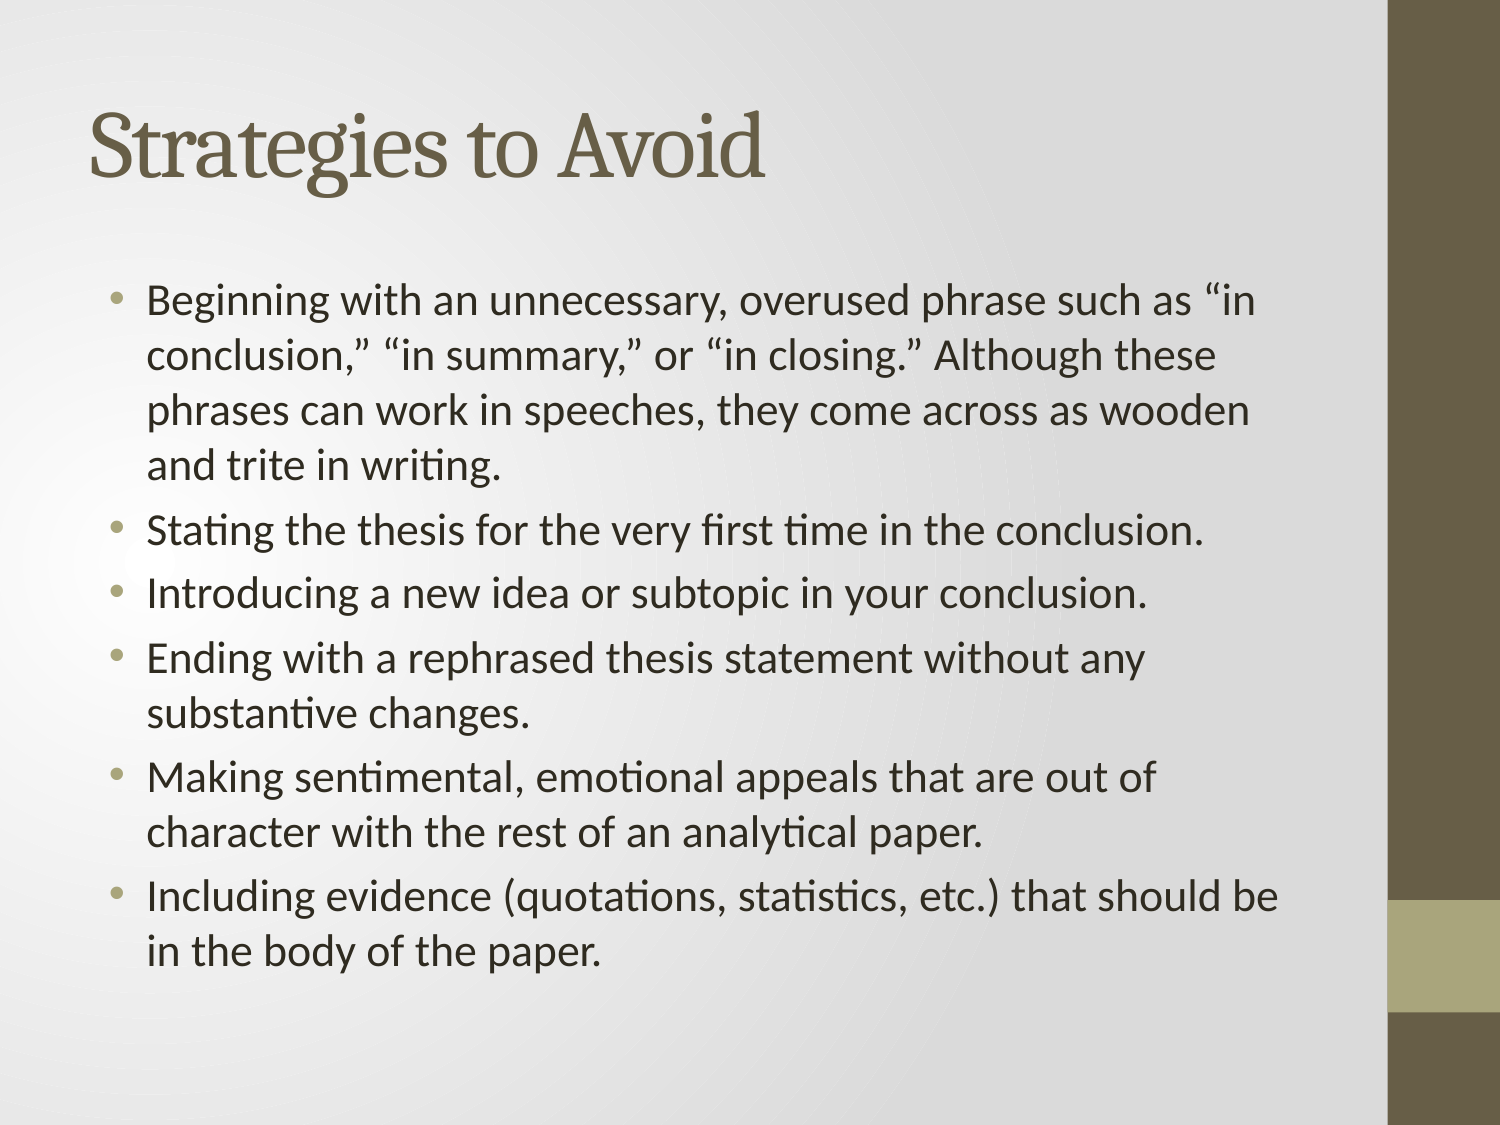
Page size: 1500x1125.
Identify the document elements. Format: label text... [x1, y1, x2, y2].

list Beginning with an unnecessary, overused phrase such as “in conclusion,” “in summary,” or “in closing.” Although these phrases can work in speeches, they come across as wooden and trite in writing. Stating the thesis for the very first time in the conclusion. Introducing a new idea or subtopic in your conclusion. Ending with a rephrased thesis statement without any substantive changes. Making sentimental, emotional appeals that are out of character with the rest of an analytical paper. Including evidence (quotations, statistics, etc.) that should be in the body of the paper. [75, 262, 1325, 1050]
title Strategies to Avoid [75, 45, 1325, 233]
